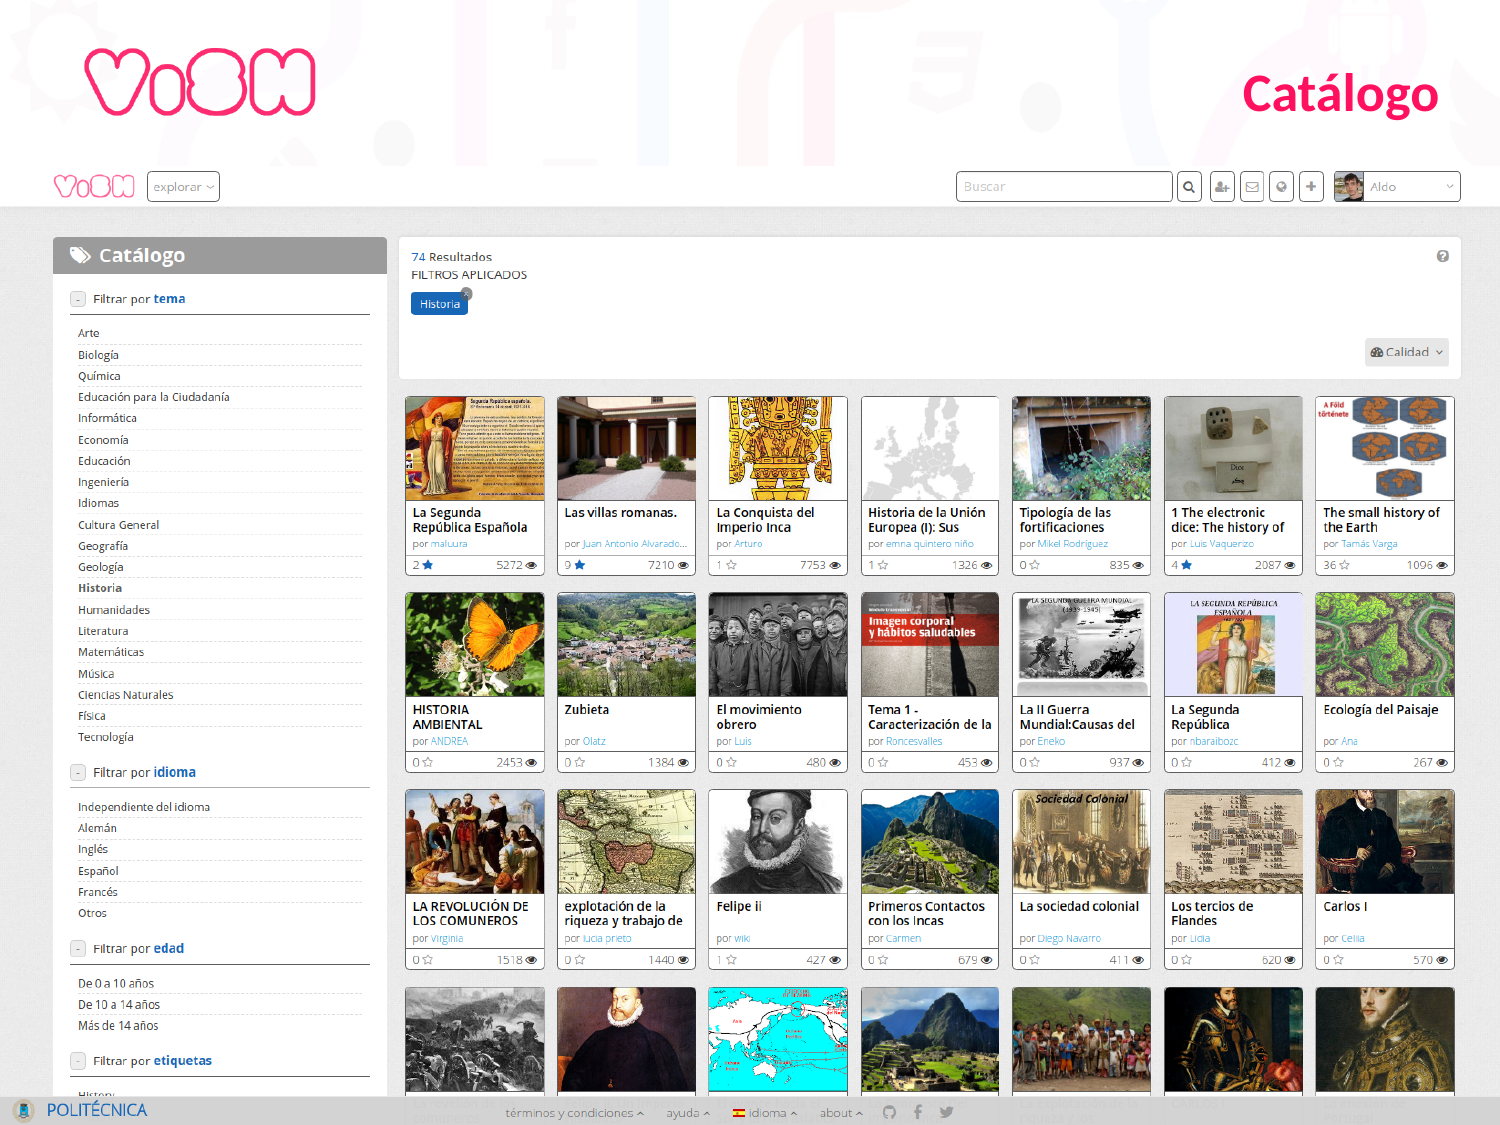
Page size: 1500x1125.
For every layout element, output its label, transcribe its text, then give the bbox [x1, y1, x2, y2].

picture [0, 0, 1500, 1125]
text_box Catálogo [398, 48, 1455, 131]
